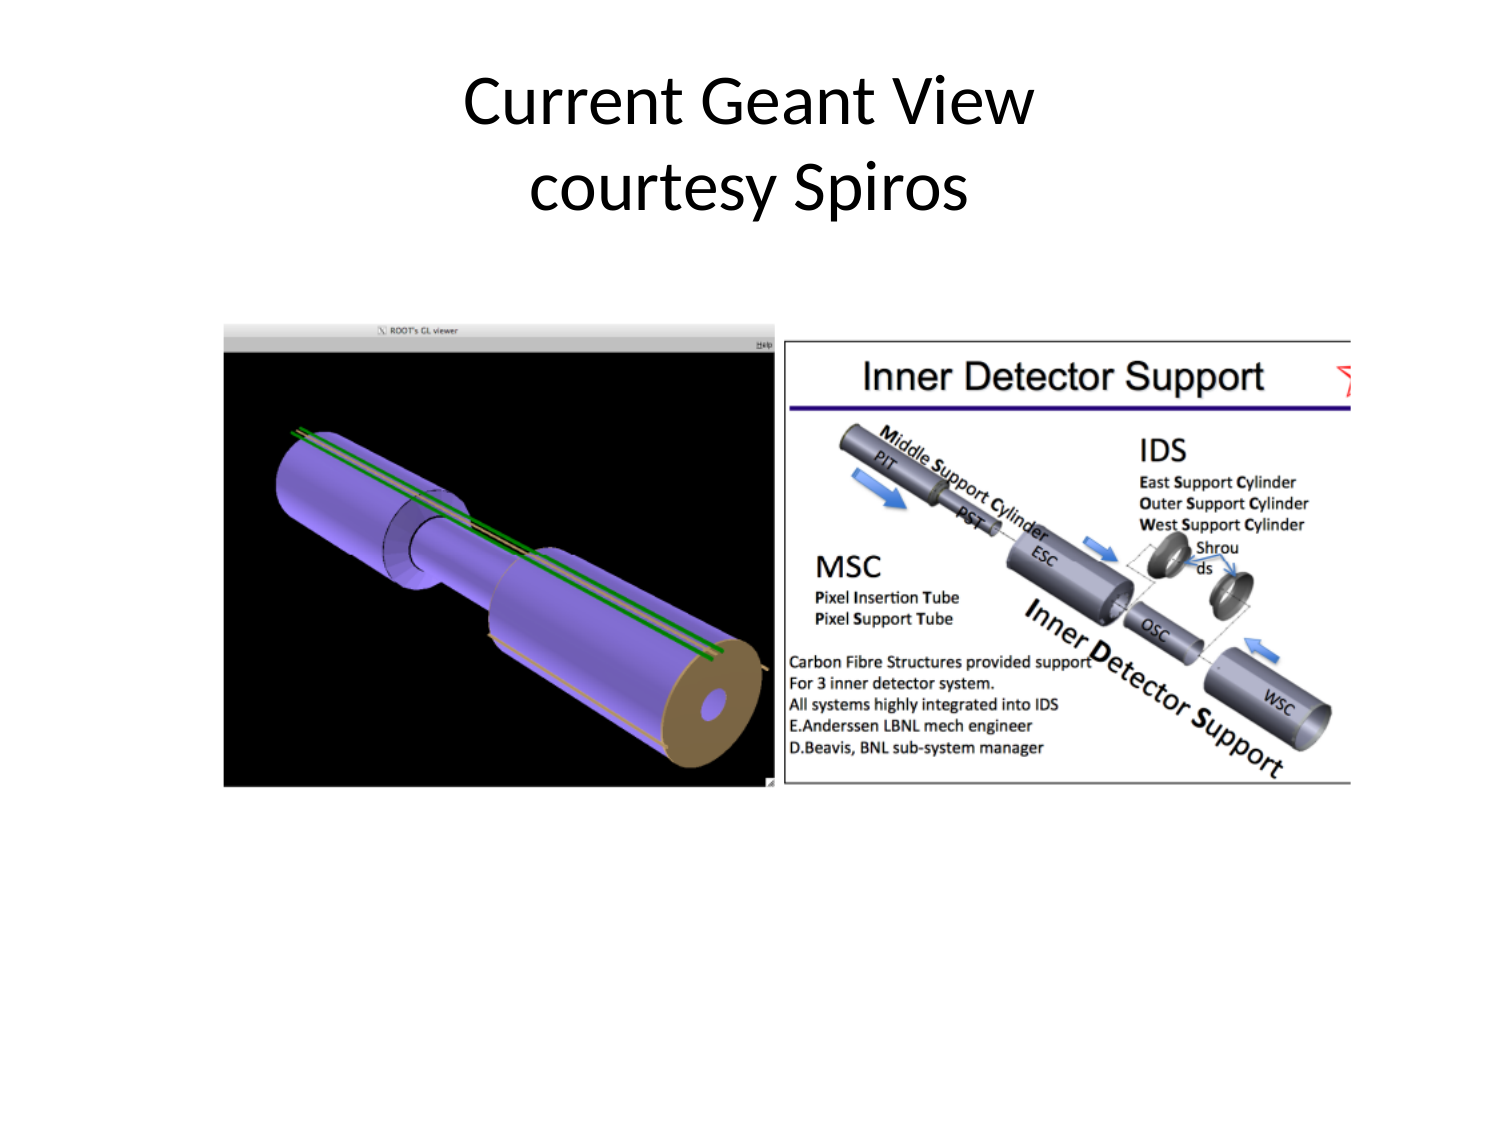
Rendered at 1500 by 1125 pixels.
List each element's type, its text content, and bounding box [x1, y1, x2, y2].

title Current Geant View courtesy Spiros [75, 45, 1425, 233]
picture [223, 317, 1351, 803]
